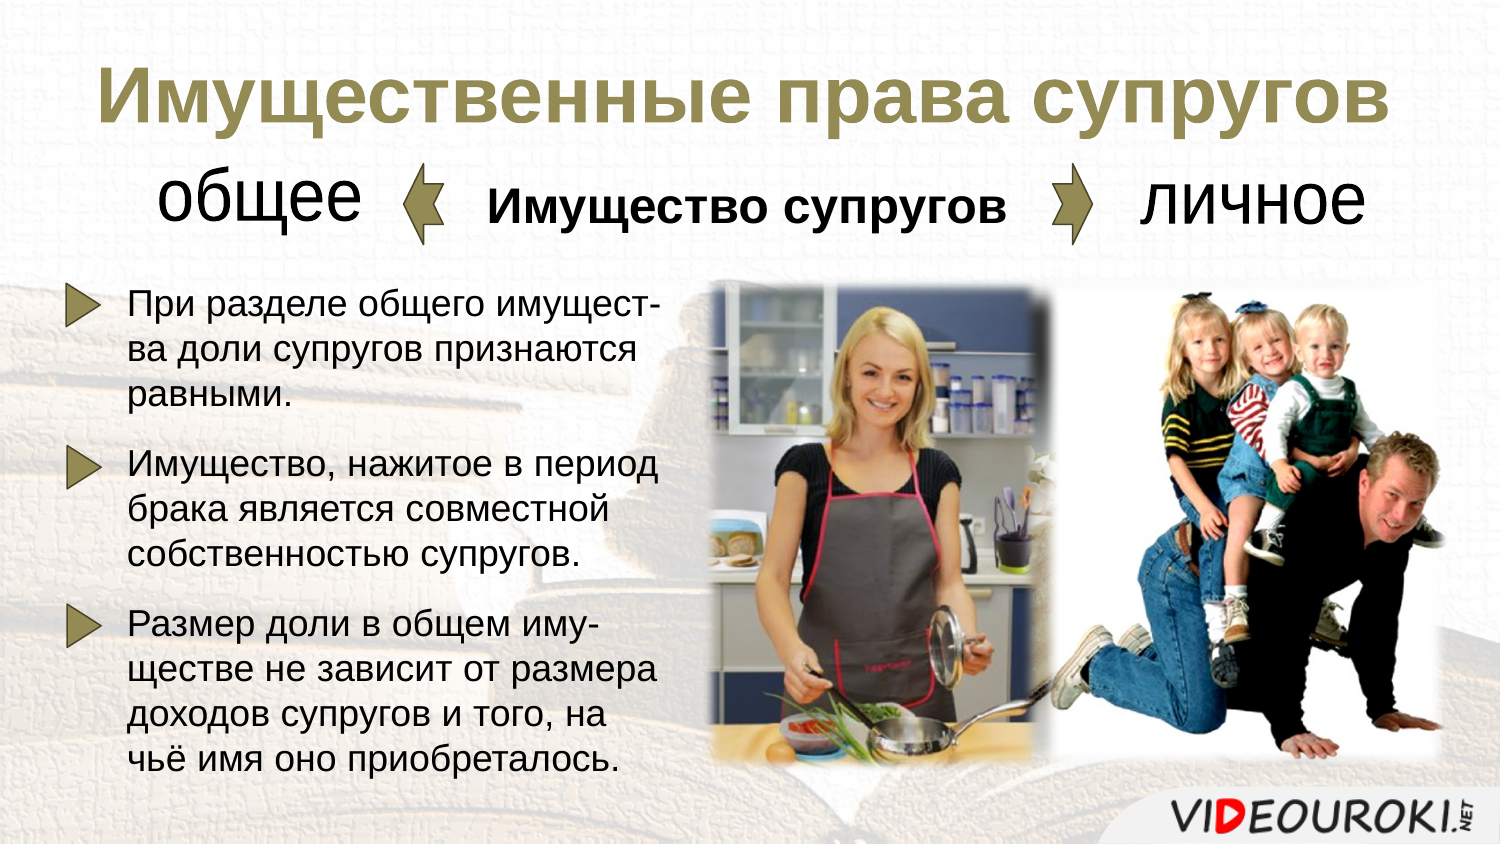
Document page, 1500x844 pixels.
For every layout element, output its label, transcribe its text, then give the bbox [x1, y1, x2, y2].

text_box [65, 602, 104, 650]
text_box [401, 161, 446, 247]
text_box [1097, 786, 1500, 844]
text_box Имущество супругов [469, 166, 1025, 241]
text_box [65, 443, 104, 491]
picture [702, 271, 1450, 772]
text_box [1050, 161, 1095, 247]
text_box [64, 281, 103, 329]
text_box При разделе общего имущест- ва доли супругов признаются равными. Имущество, нажитое в период брака является совместной собственностью супругов. Размер доли в общем иму- ществе не зависит от размера доходов супругов и того, на чьё имя оно приобреталось. [112, 271, 680, 787]
